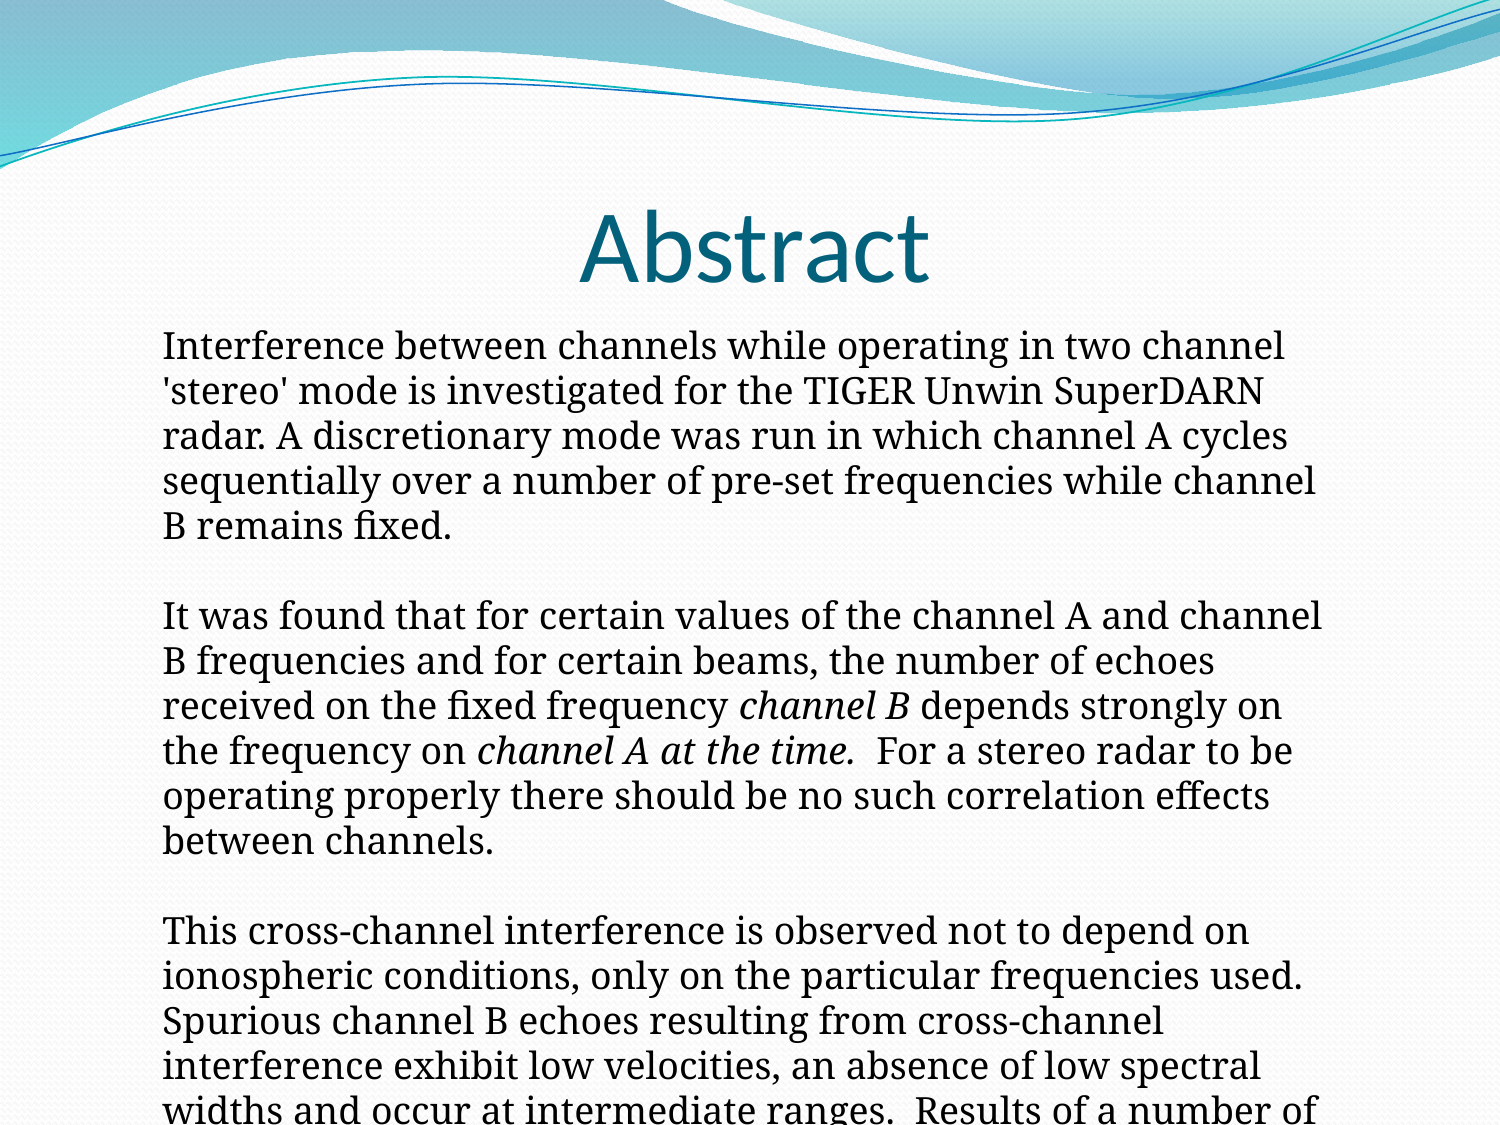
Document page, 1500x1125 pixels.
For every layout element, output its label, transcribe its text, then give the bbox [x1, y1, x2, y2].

title Abstract [75, 115, 1438, 303]
text_box Interference between channels while operating in two channel 'stereo' mode is investigated for the TIGER Unwin SuperDARN radar. A discretionary mode was run in which channel A cycles sequentially over a number of pre-set frequencies while channel B remains fixed. It was found that for certain values of the channel A and channel B frequencies and for certain beams, the number of echoes received on the fixed frequency channel B depends strongly on the frequency on channel A at the time. For a stereo radar to be operating properly there should be no such correlation effects between channels. This cross-channel interference is observed not to depend on ionospheric conditions, only on the particular frequencies used. Spurious channel B echoes resulting from cross-channel interference exhibit low velocities, an absence of low spectral widths and occur at intermediate ranges. Results of a number of tests are presented providing insight into this issue currently under investigation. [147, 314, 1365, 1125]
